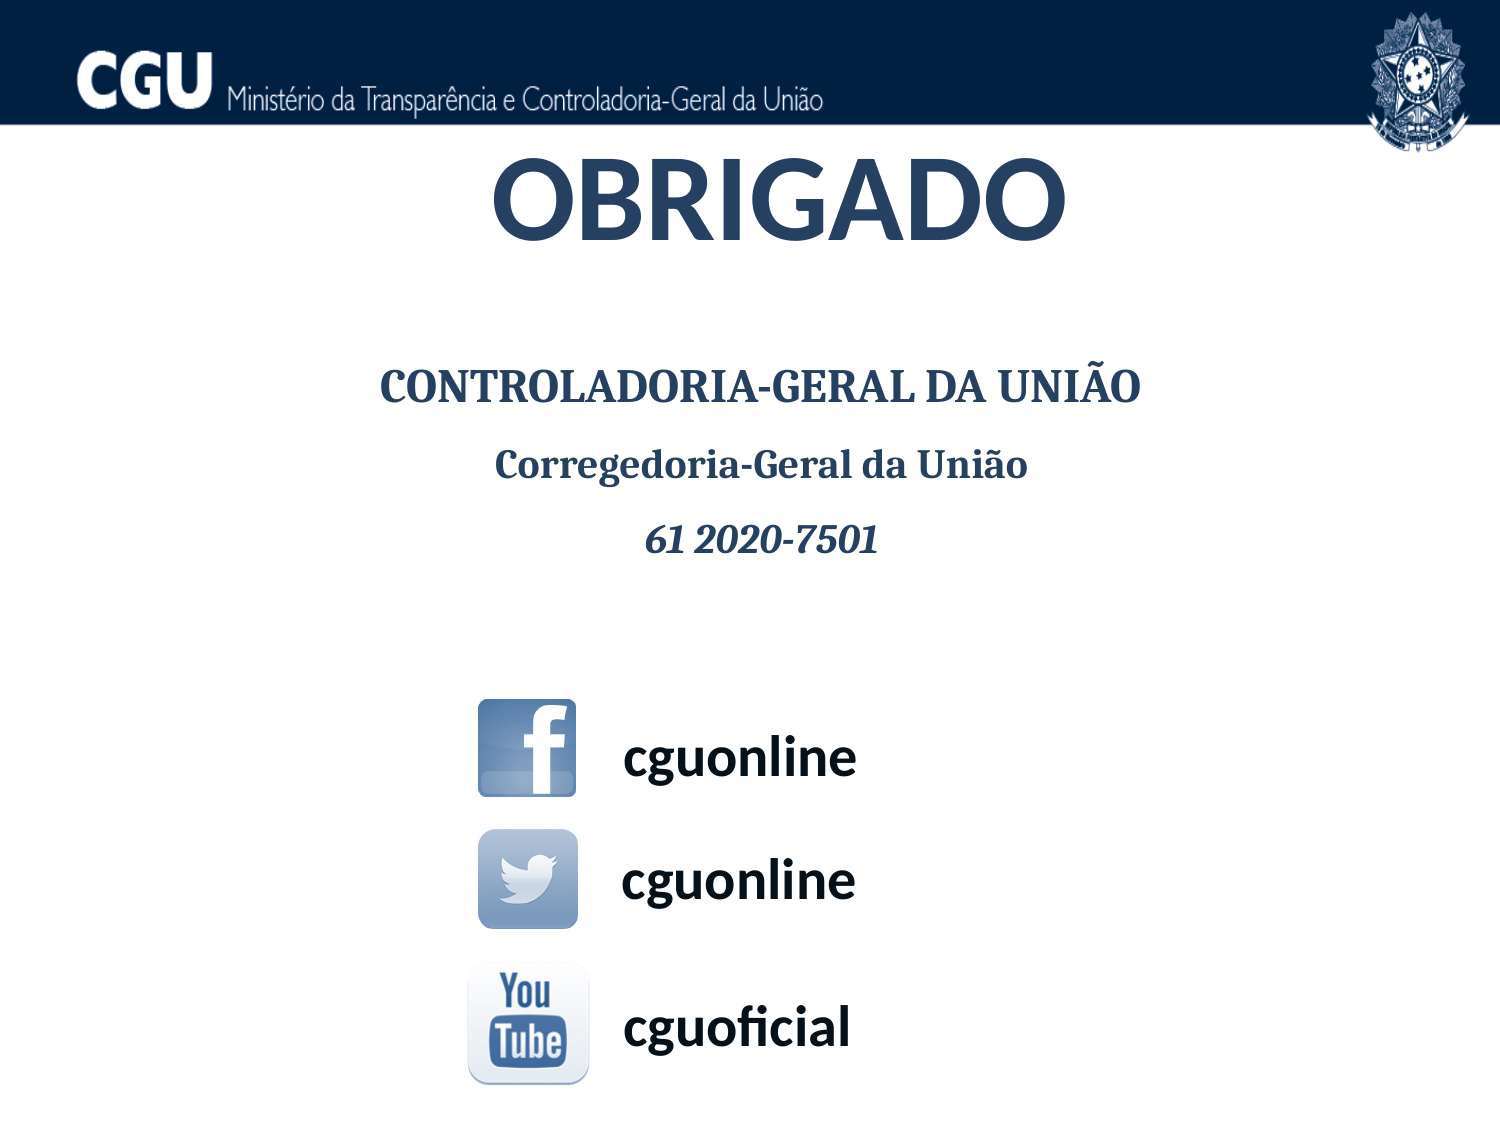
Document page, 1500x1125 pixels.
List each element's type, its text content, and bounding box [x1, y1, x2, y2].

text_box cguoficial [608, 980, 927, 1066]
text_box CONTROLADORIA-GERAL DA UNIÃO Corregedoria-Geral da União 61 2020-7501 [76, 278, 1447, 610]
text_box cguonline [607, 834, 939, 919]
picture [0, 0, 1500, 1125]
text_box OBRIGADO [112, 90, 1447, 278]
text_box cguonline [608, 710, 963, 796]
